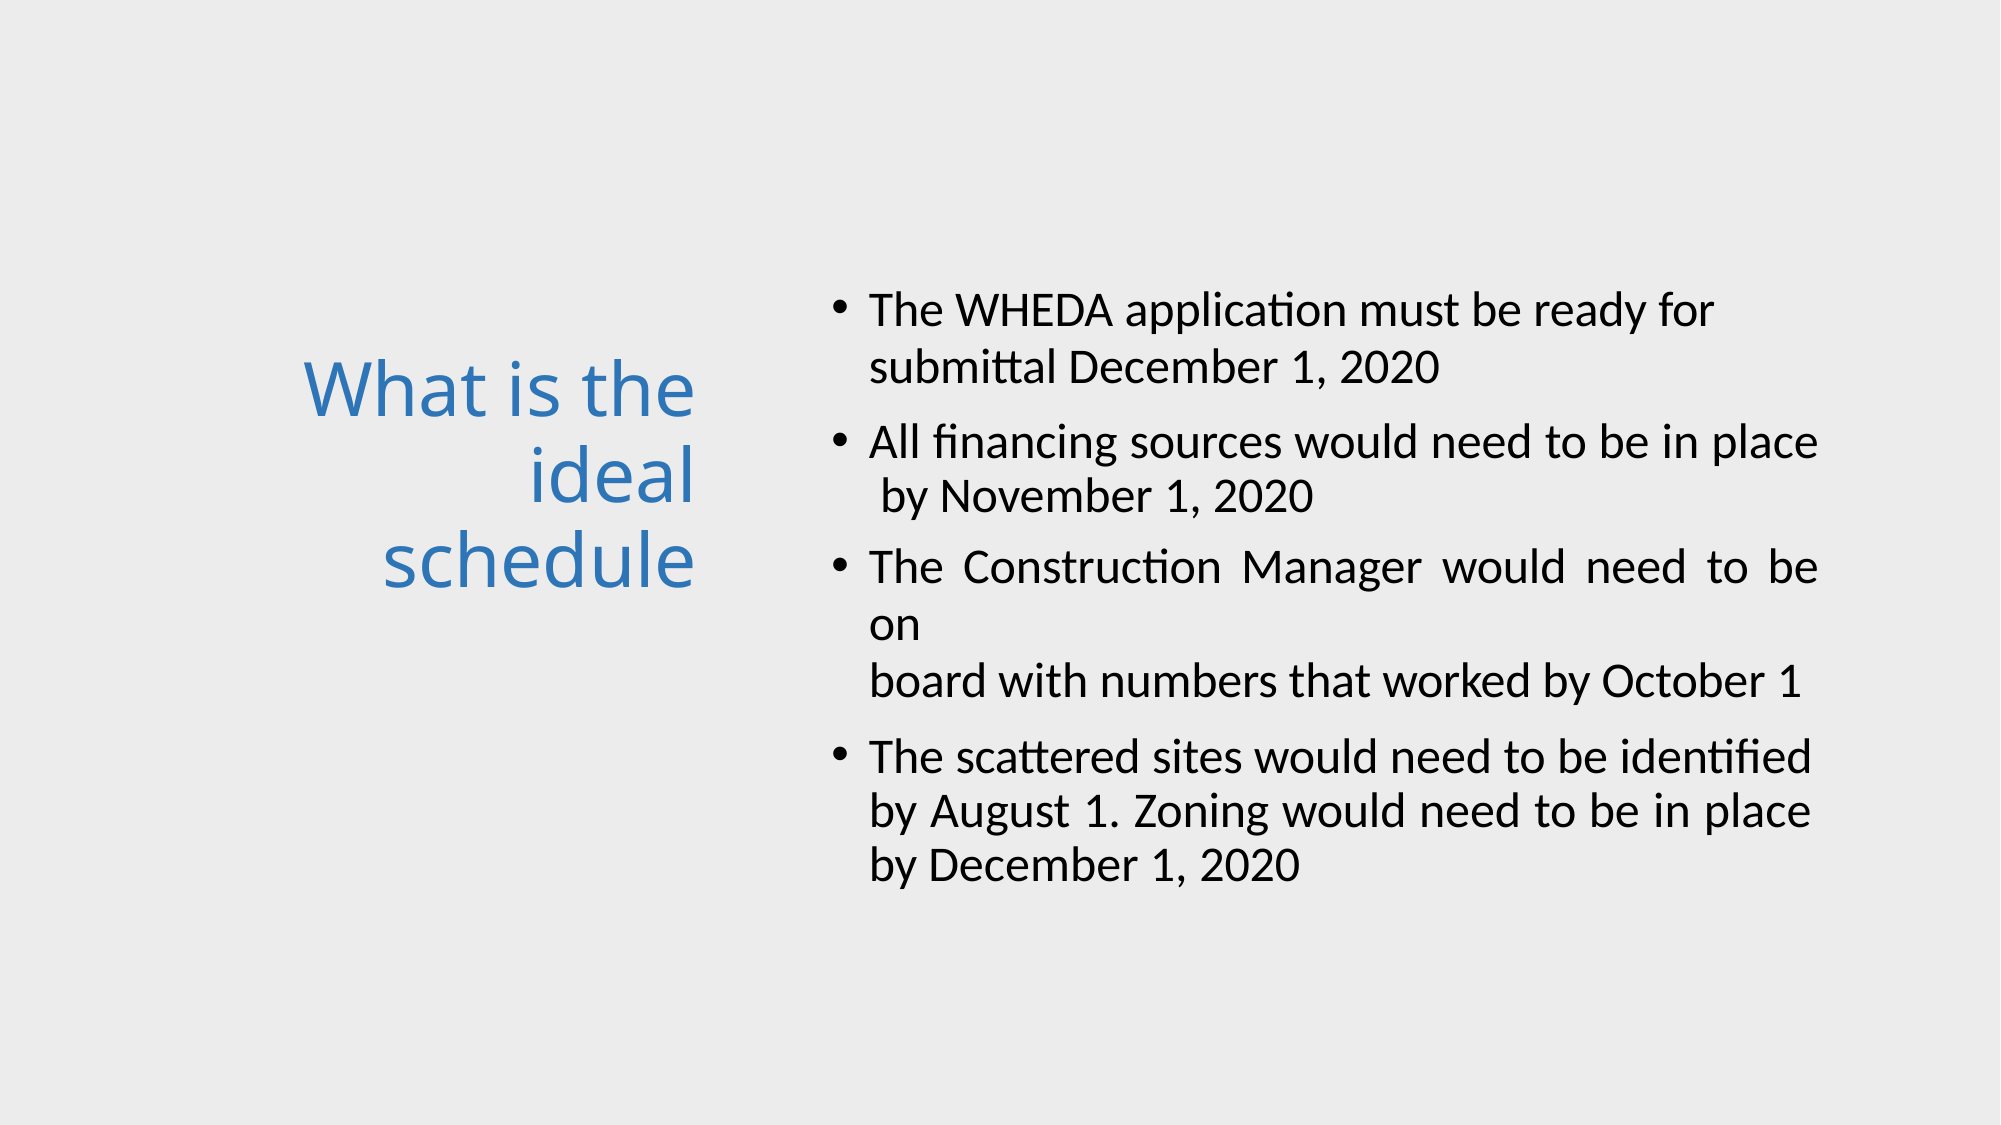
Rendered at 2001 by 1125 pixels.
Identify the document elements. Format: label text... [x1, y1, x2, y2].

text_box The WHEDA application must be ready for submittal December 1, 2020 All financing sources would need to be in place by November 1, 2020 The Construction Manager would need to be on board with numbers that worked by October 1 The scattered sites would need to be identified by August 1. Zoning would need to be in place by December 1, 2020 [829, 276, 1843, 892]
text_box What is the ideal schedule [187, 344, 698, 603]
